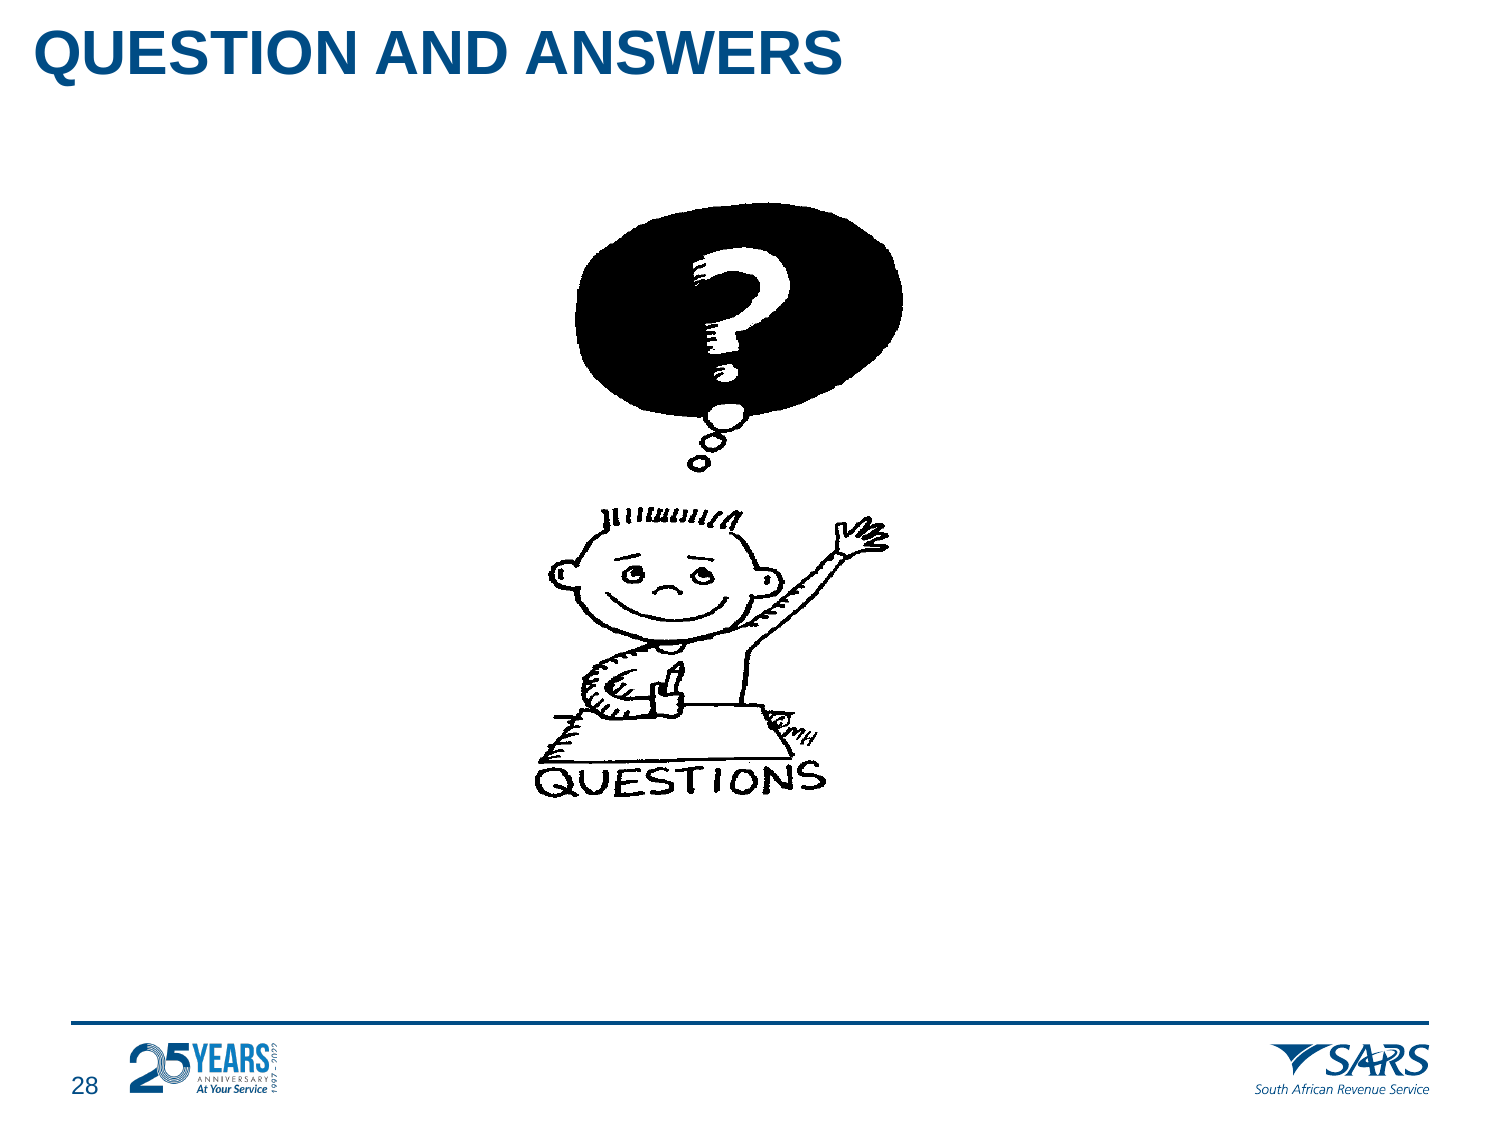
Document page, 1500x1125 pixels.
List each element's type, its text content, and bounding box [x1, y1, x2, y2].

text_box QUESTION AND ANSWERS [18, 12, 1500, 101]
slide_number 27 [56, 1054, 394, 1115]
picture [513, 163, 916, 813]
